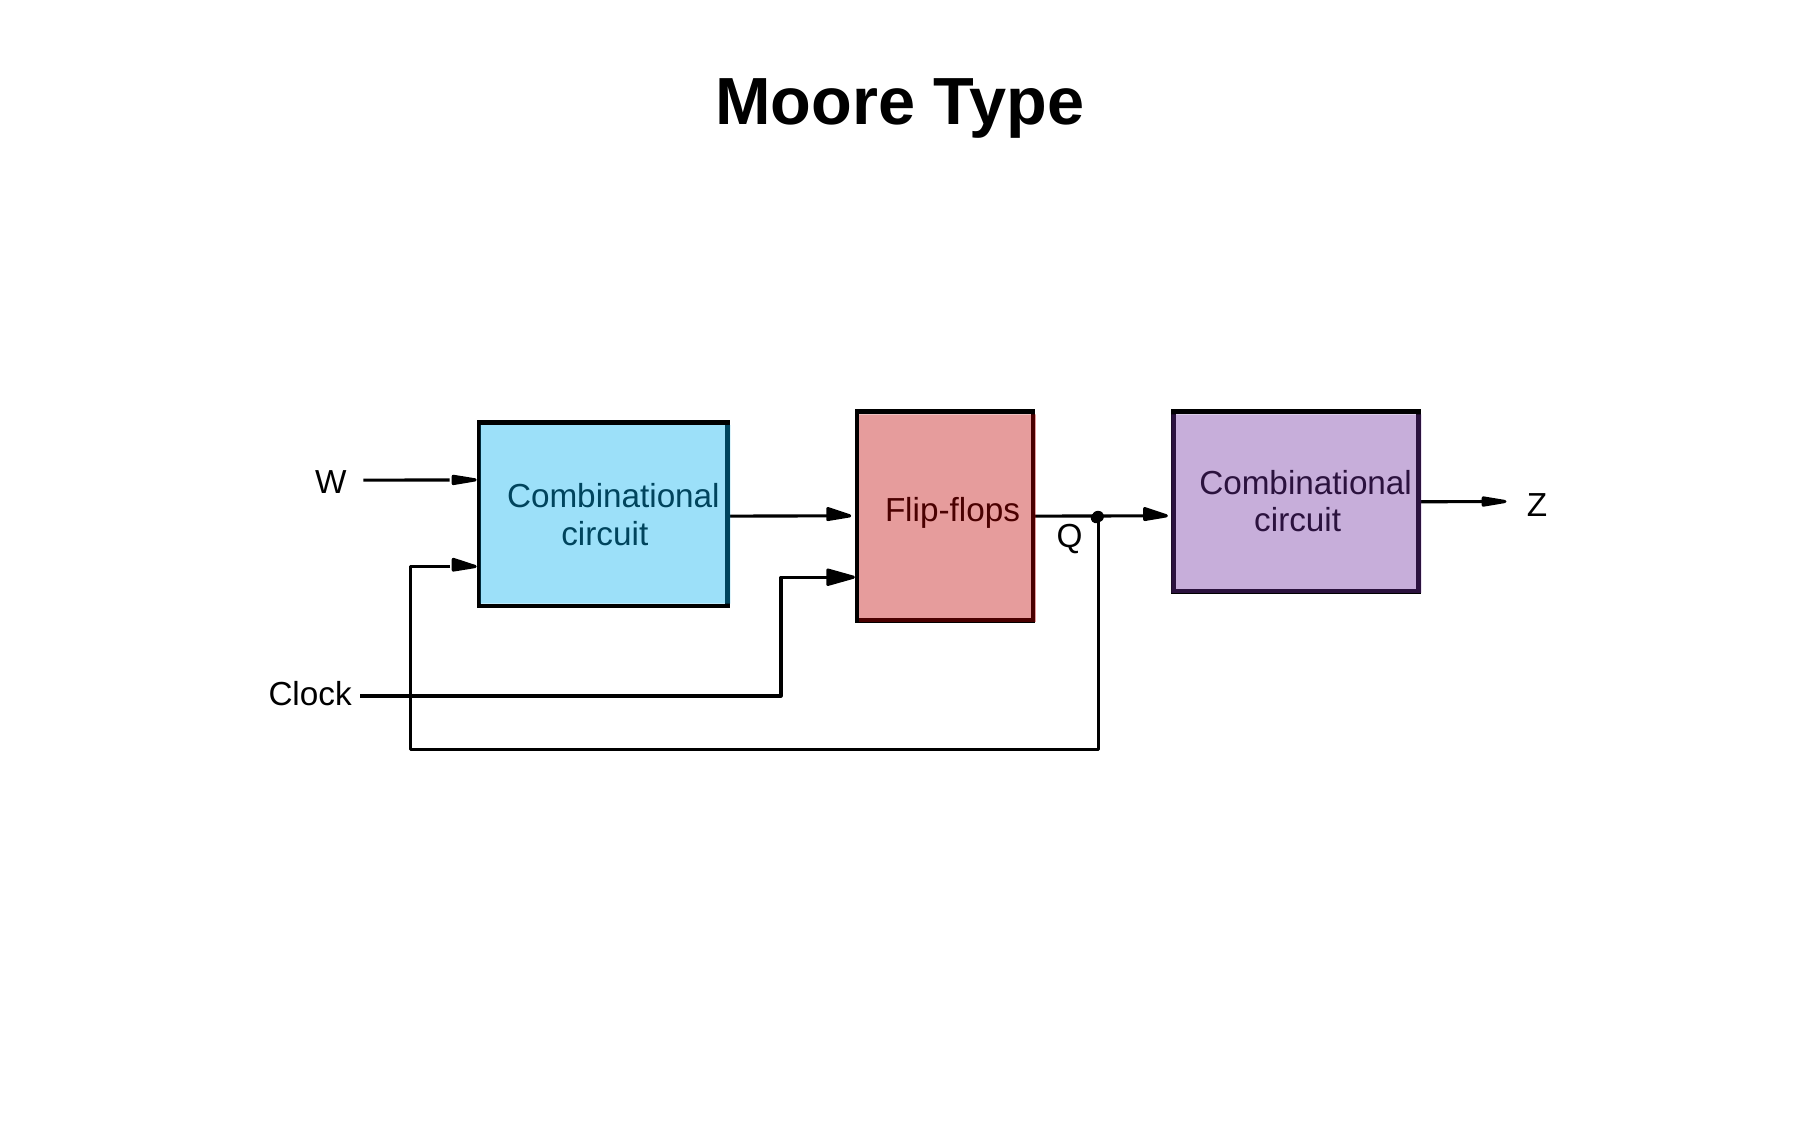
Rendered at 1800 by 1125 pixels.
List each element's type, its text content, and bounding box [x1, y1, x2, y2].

text_box Z [1526, 483, 1557, 524]
text_box [827, 508, 850, 520]
text_box Moore Type [149, 50, 1650, 163]
text_box [1093, 512, 1103, 521]
text_box Q [1056, 514, 1092, 555]
text_box Clock [268, 672, 362, 713]
text_box [1483, 497, 1505, 506]
text_box [410, 519, 1099, 750]
text_box [478, 423, 732, 606]
text_box [857, 412, 1038, 624]
text_box [1169, 412, 1423, 595]
text_box [362, 683, 410, 697]
text_box [1144, 508, 1167, 520]
text_box W [315, 460, 357, 501]
text_box [453, 476, 476, 484]
text_box [453, 559, 468, 565]
